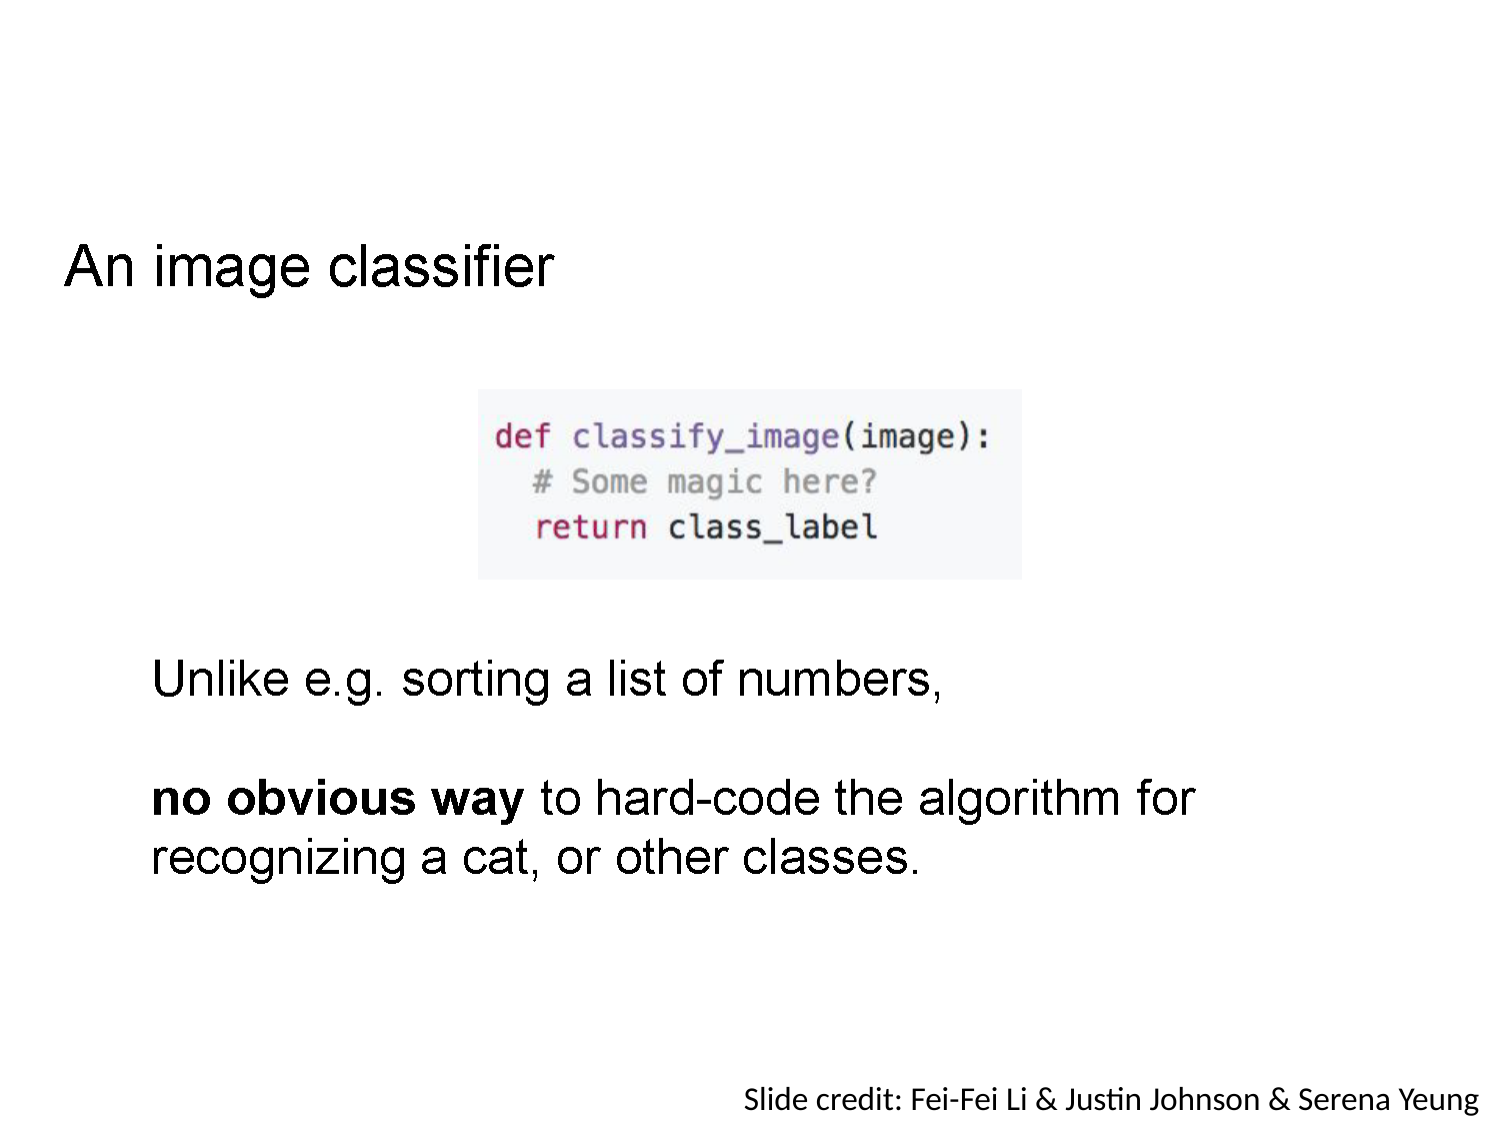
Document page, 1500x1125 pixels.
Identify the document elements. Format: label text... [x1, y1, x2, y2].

picture [0, 203, 1500, 922]
text_box Slide credit: Fei-Fei Li & Justin Johnson & Serena Yeung [729, 1069, 1496, 1125]
